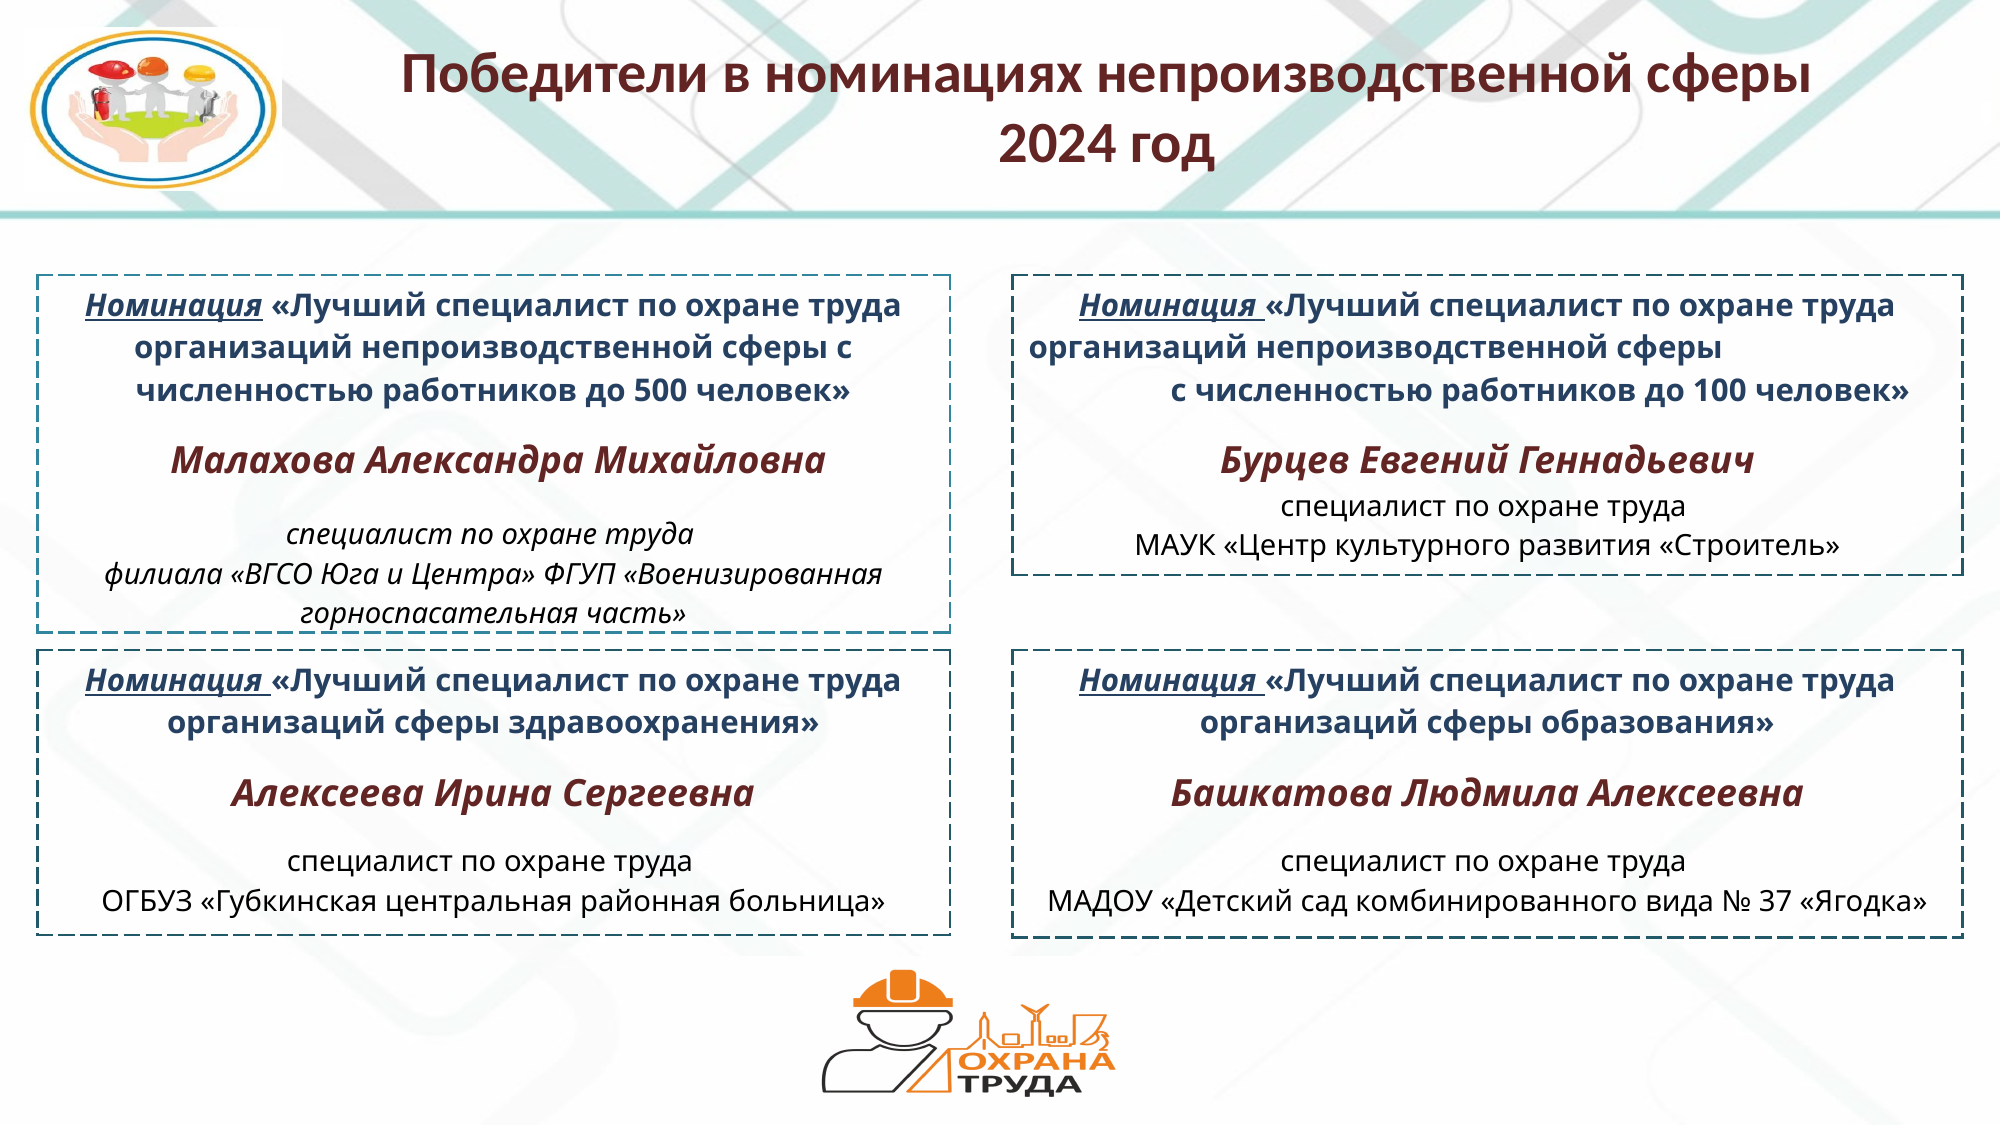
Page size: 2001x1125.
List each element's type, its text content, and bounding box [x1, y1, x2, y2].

title Победители в номинациях непроизводственной сферы 2024 год [249, 31, 1963, 222]
table_header Номинация «Лучший специалист по охране труда организаций сферы образования» Башкатова Людмила Алексеевна специалист по охране труда МАДОУ «Детский сад комбинированного вида № 37 «Ягодка» [1013, 650, 1962, 938]
picture [0, 0, 2000, 1125]
table_header Номинация «Лучший специалист по охране труда организаций сферы здравоохранения» Алексеева Ирина Сергеевна специалист по охране труда ОГБУЗ «Губкинская центральная районная больница» [38, 650, 950, 935]
table_header Номинация «Лучший специалист по охране труда организаций непроизводственной сферы с численностью работников до 500 человек» Малахова Александра Михайловна специалист по охране труда филиала «ВГСО Юга и Центра» ФГУП «Военизированная горноспасательная часть» [38, 275, 950, 632]
table_header Номинация «Лучший специалист по охране труда организаций непроизводственной сферы с численностью работников до 100 человек» Бурцев Евгений Геннадьевич специалист по охране труда МАУК «Центр культурного развития «Строитель» [1013, 275, 1962, 575]
